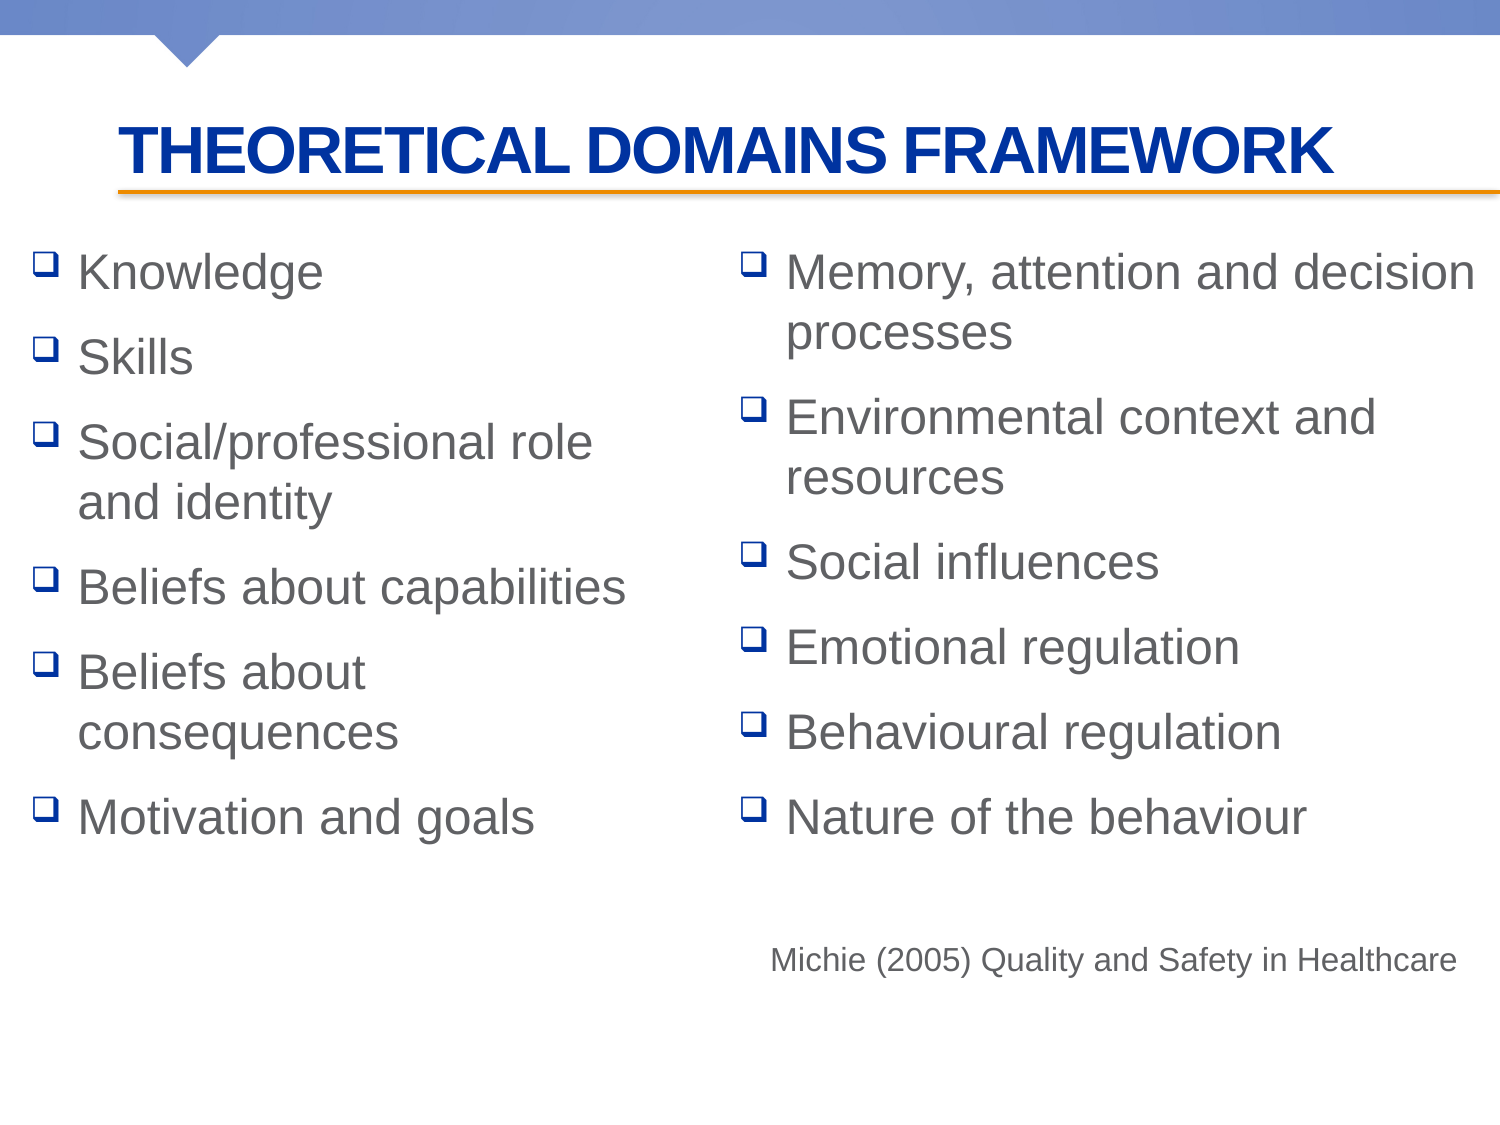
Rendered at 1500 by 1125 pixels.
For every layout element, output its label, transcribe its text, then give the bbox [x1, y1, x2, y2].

text_box Michie (2005) Quality and Safety in Healthcare [634, 930, 1474, 985]
list Memory, attention and decision processes Environmental context and resources Social influences Emotional regulation Behavioural regulation Nature of the behaviour [738, 231, 1500, 1047]
title Theoretical domains framework [118, 73, 1500, 192]
list Knowledge Skills Social/professional role and identity Beliefs about capabilities Beliefs about consequences Motivation and goals [30, 231, 663, 1071]
picture [0, 0, 1500, 1125]
